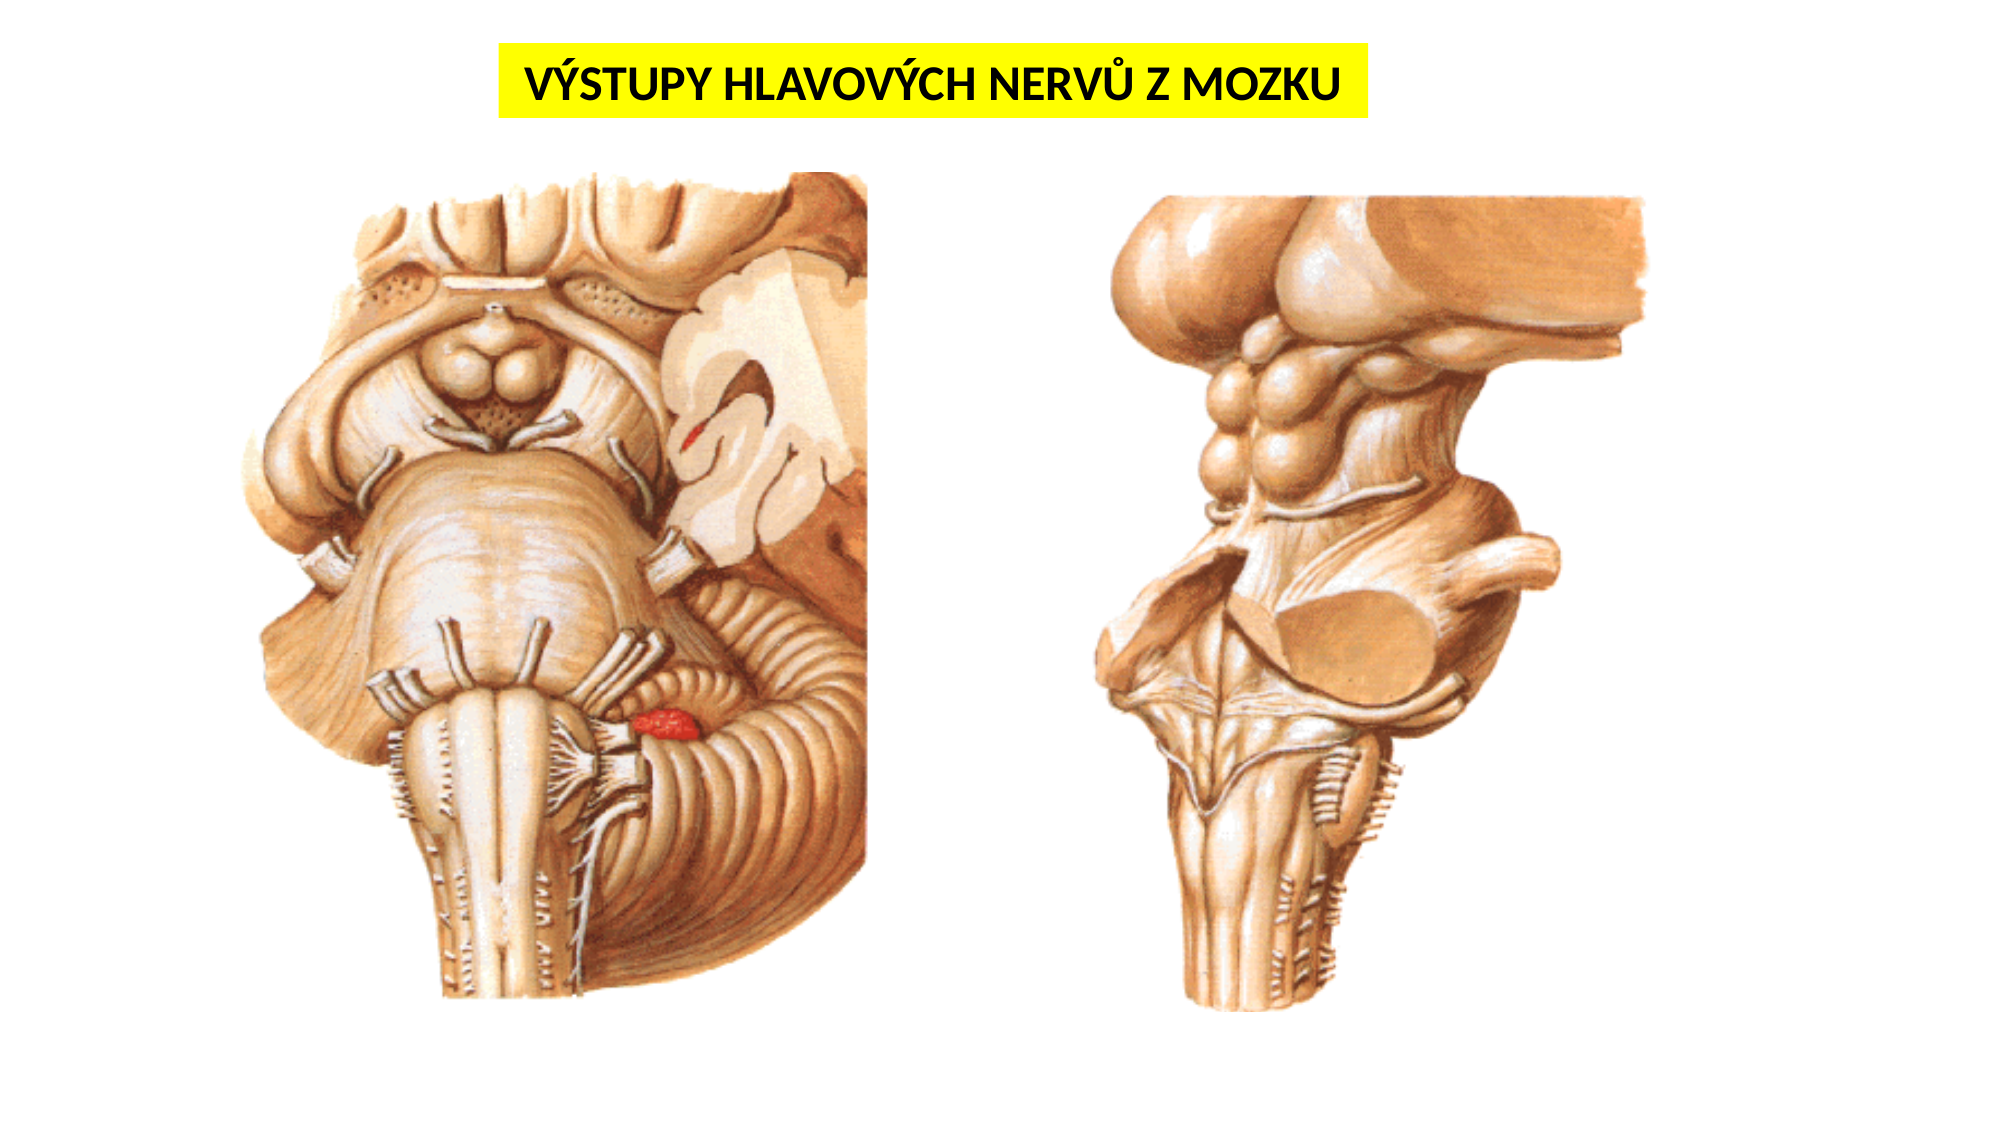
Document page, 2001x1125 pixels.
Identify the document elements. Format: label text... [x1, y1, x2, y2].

picture [1072, 172, 1657, 1012]
picture [221, 172, 869, 1024]
text_box VÝSTUPY HLAVOVÝCH NERVŮ Z MOZKU [498, 43, 1369, 118]
